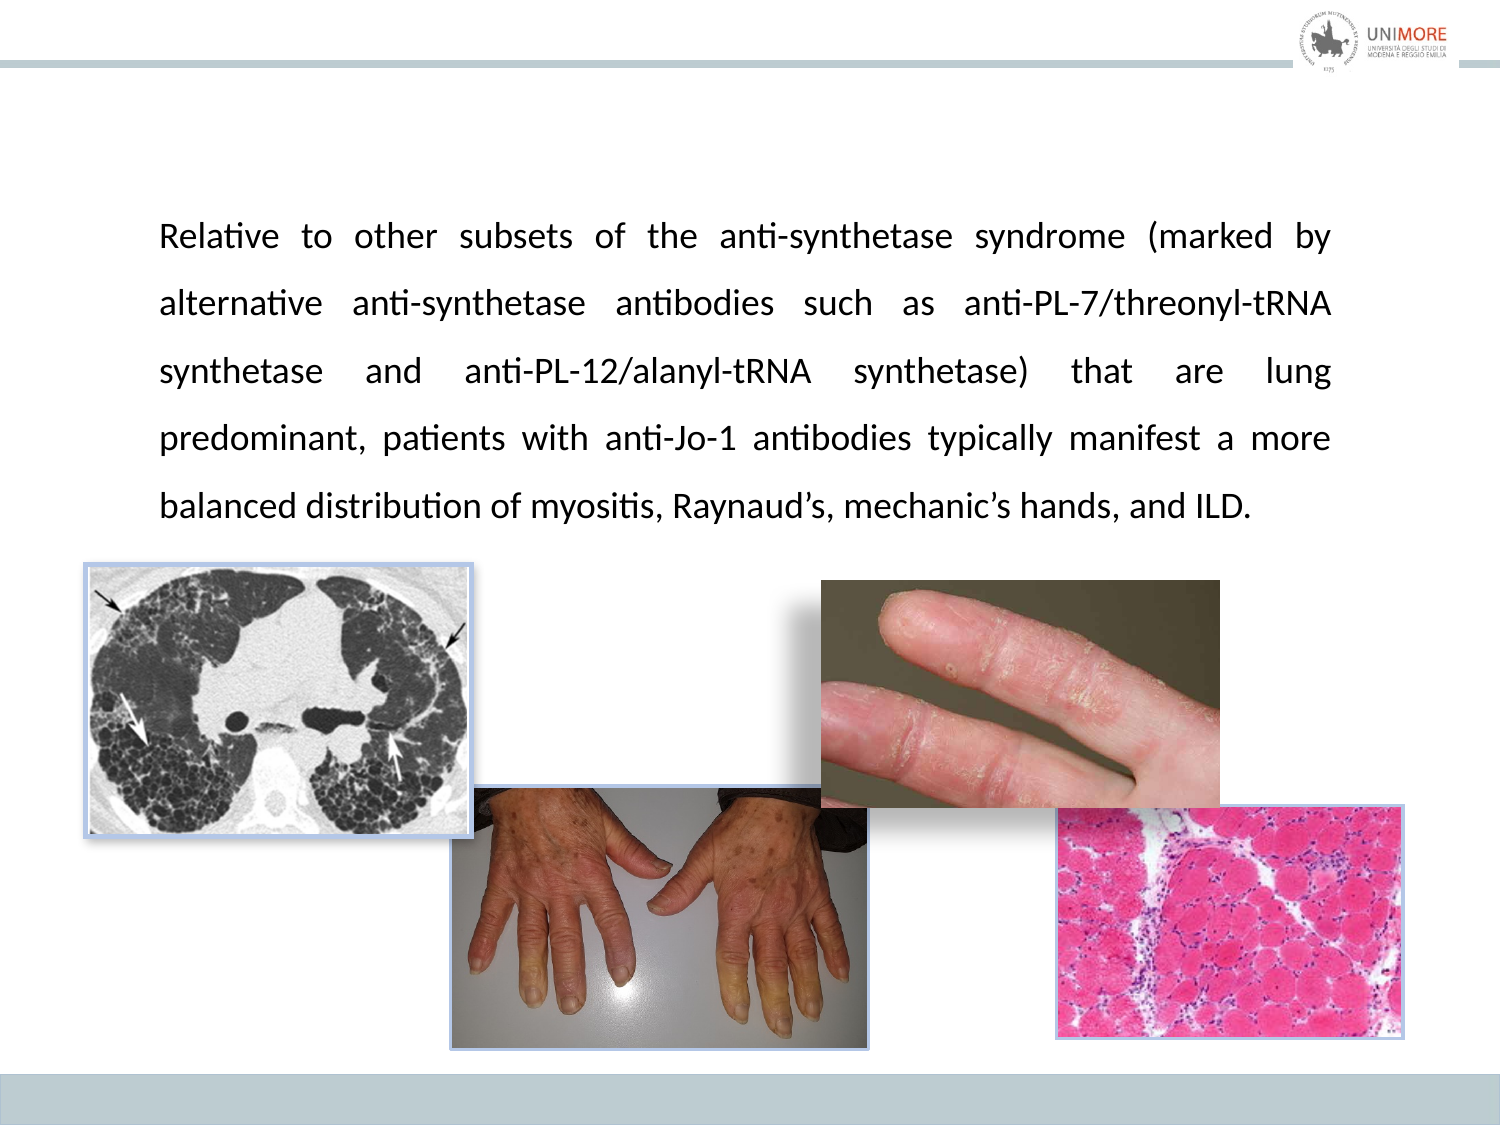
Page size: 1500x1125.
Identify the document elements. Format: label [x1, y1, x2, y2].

picture [87, 567, 470, 835]
text_box [0, 0, 1500, 1125]
picture [821, 580, 1220, 808]
